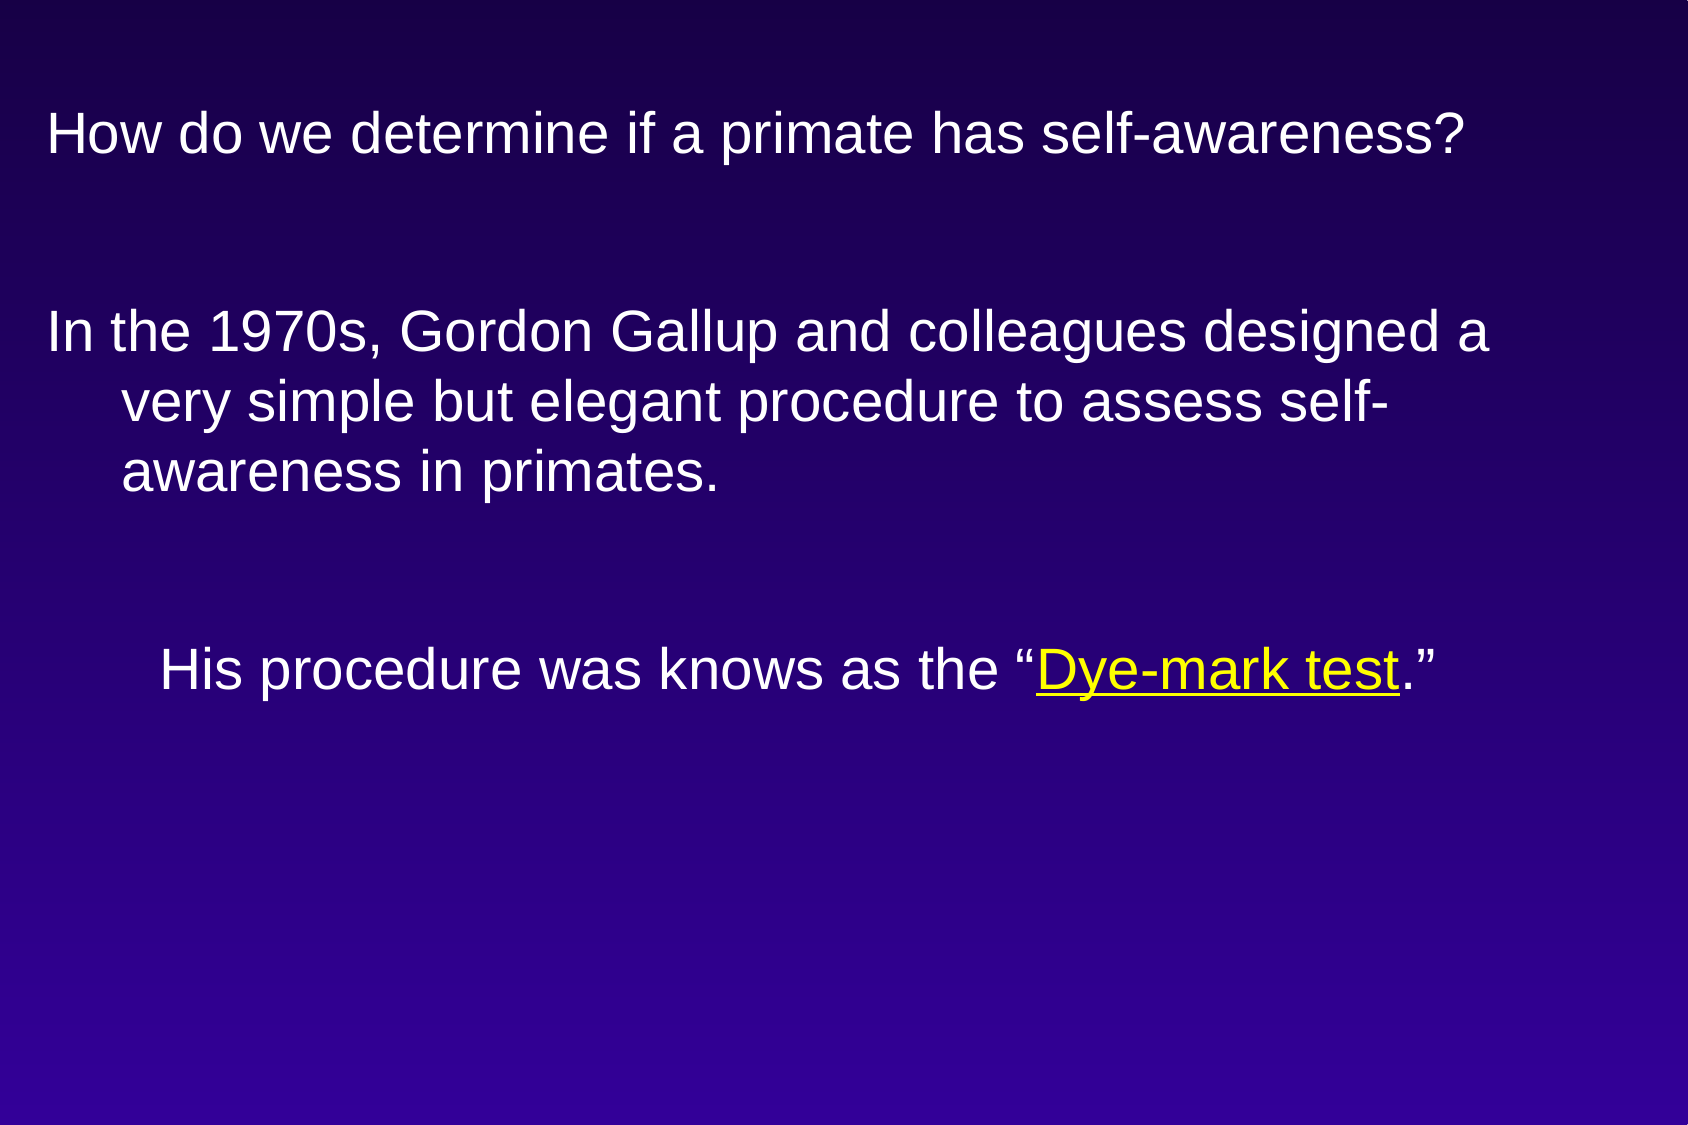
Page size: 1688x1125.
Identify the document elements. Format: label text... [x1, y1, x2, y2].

text_box How do we determine if a primate has self-awareness? In the 1970s, Gordon Gallup and colleagues designed a very simple but elegant procedure to assess self-awareness in primates. His procedure was knows as the “Dye-mark test.” [31, 87, 1607, 893]
